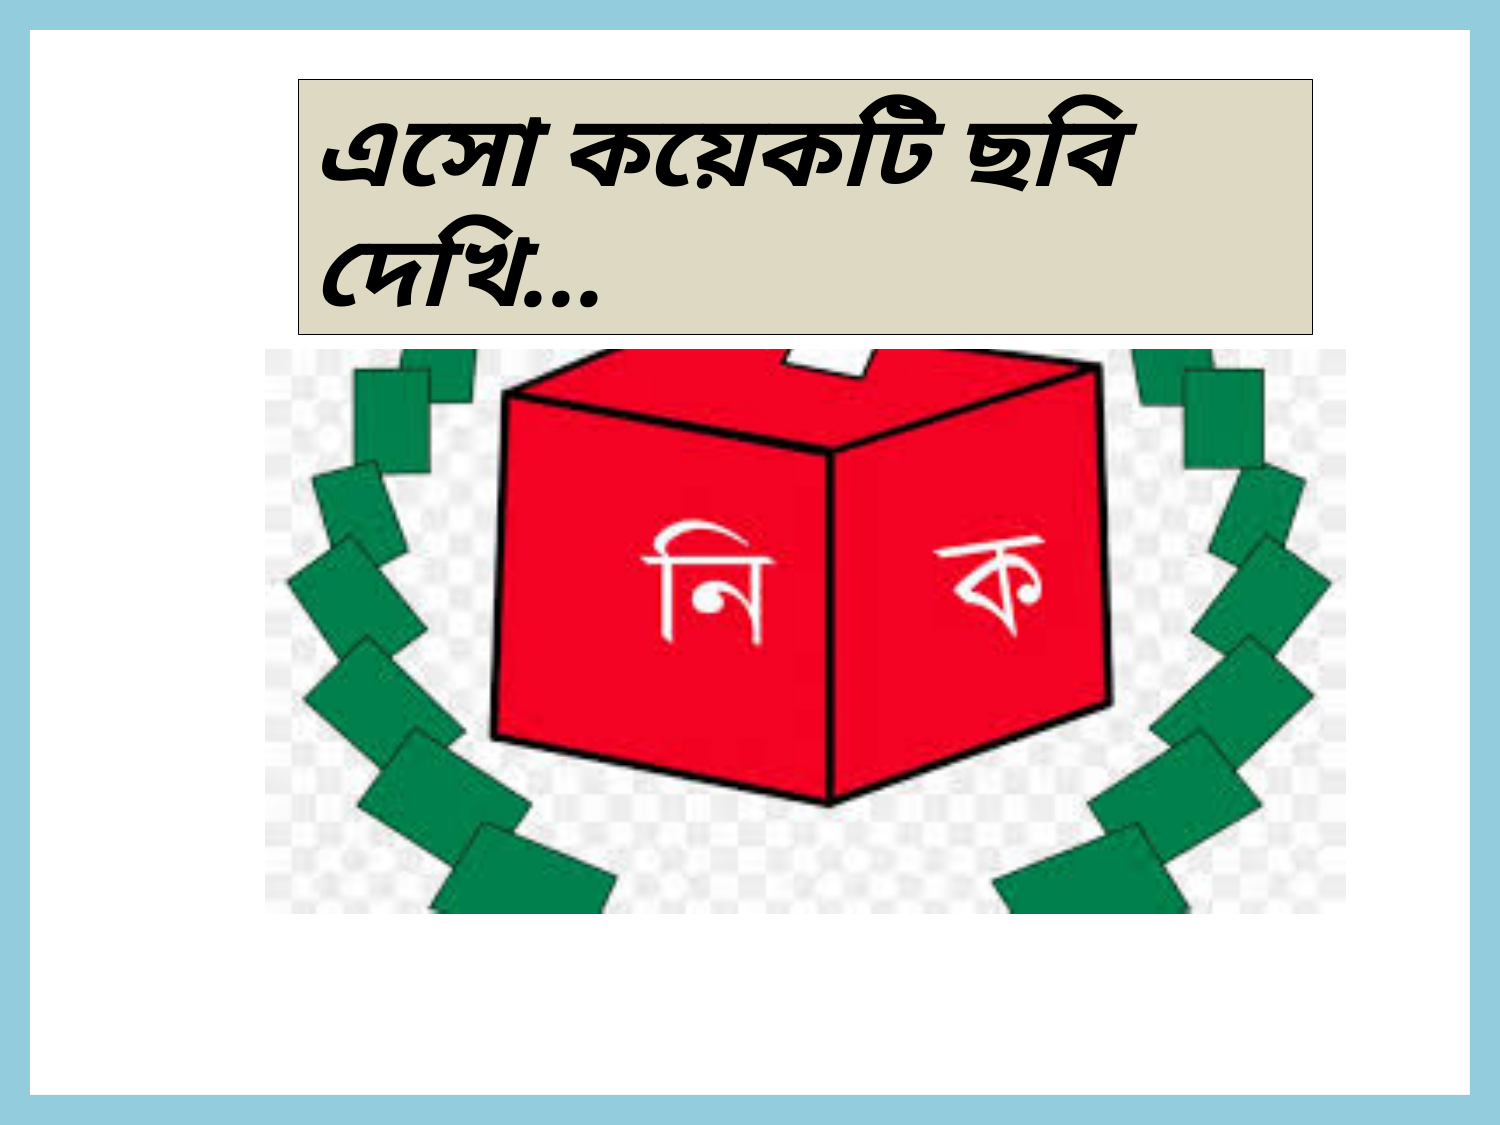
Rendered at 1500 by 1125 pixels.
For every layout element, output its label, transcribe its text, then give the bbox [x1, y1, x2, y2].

picture [265, 349, 1346, 915]
text_box এসো কয়েকটি ছবি দেখি... [298, 79, 1313, 335]
